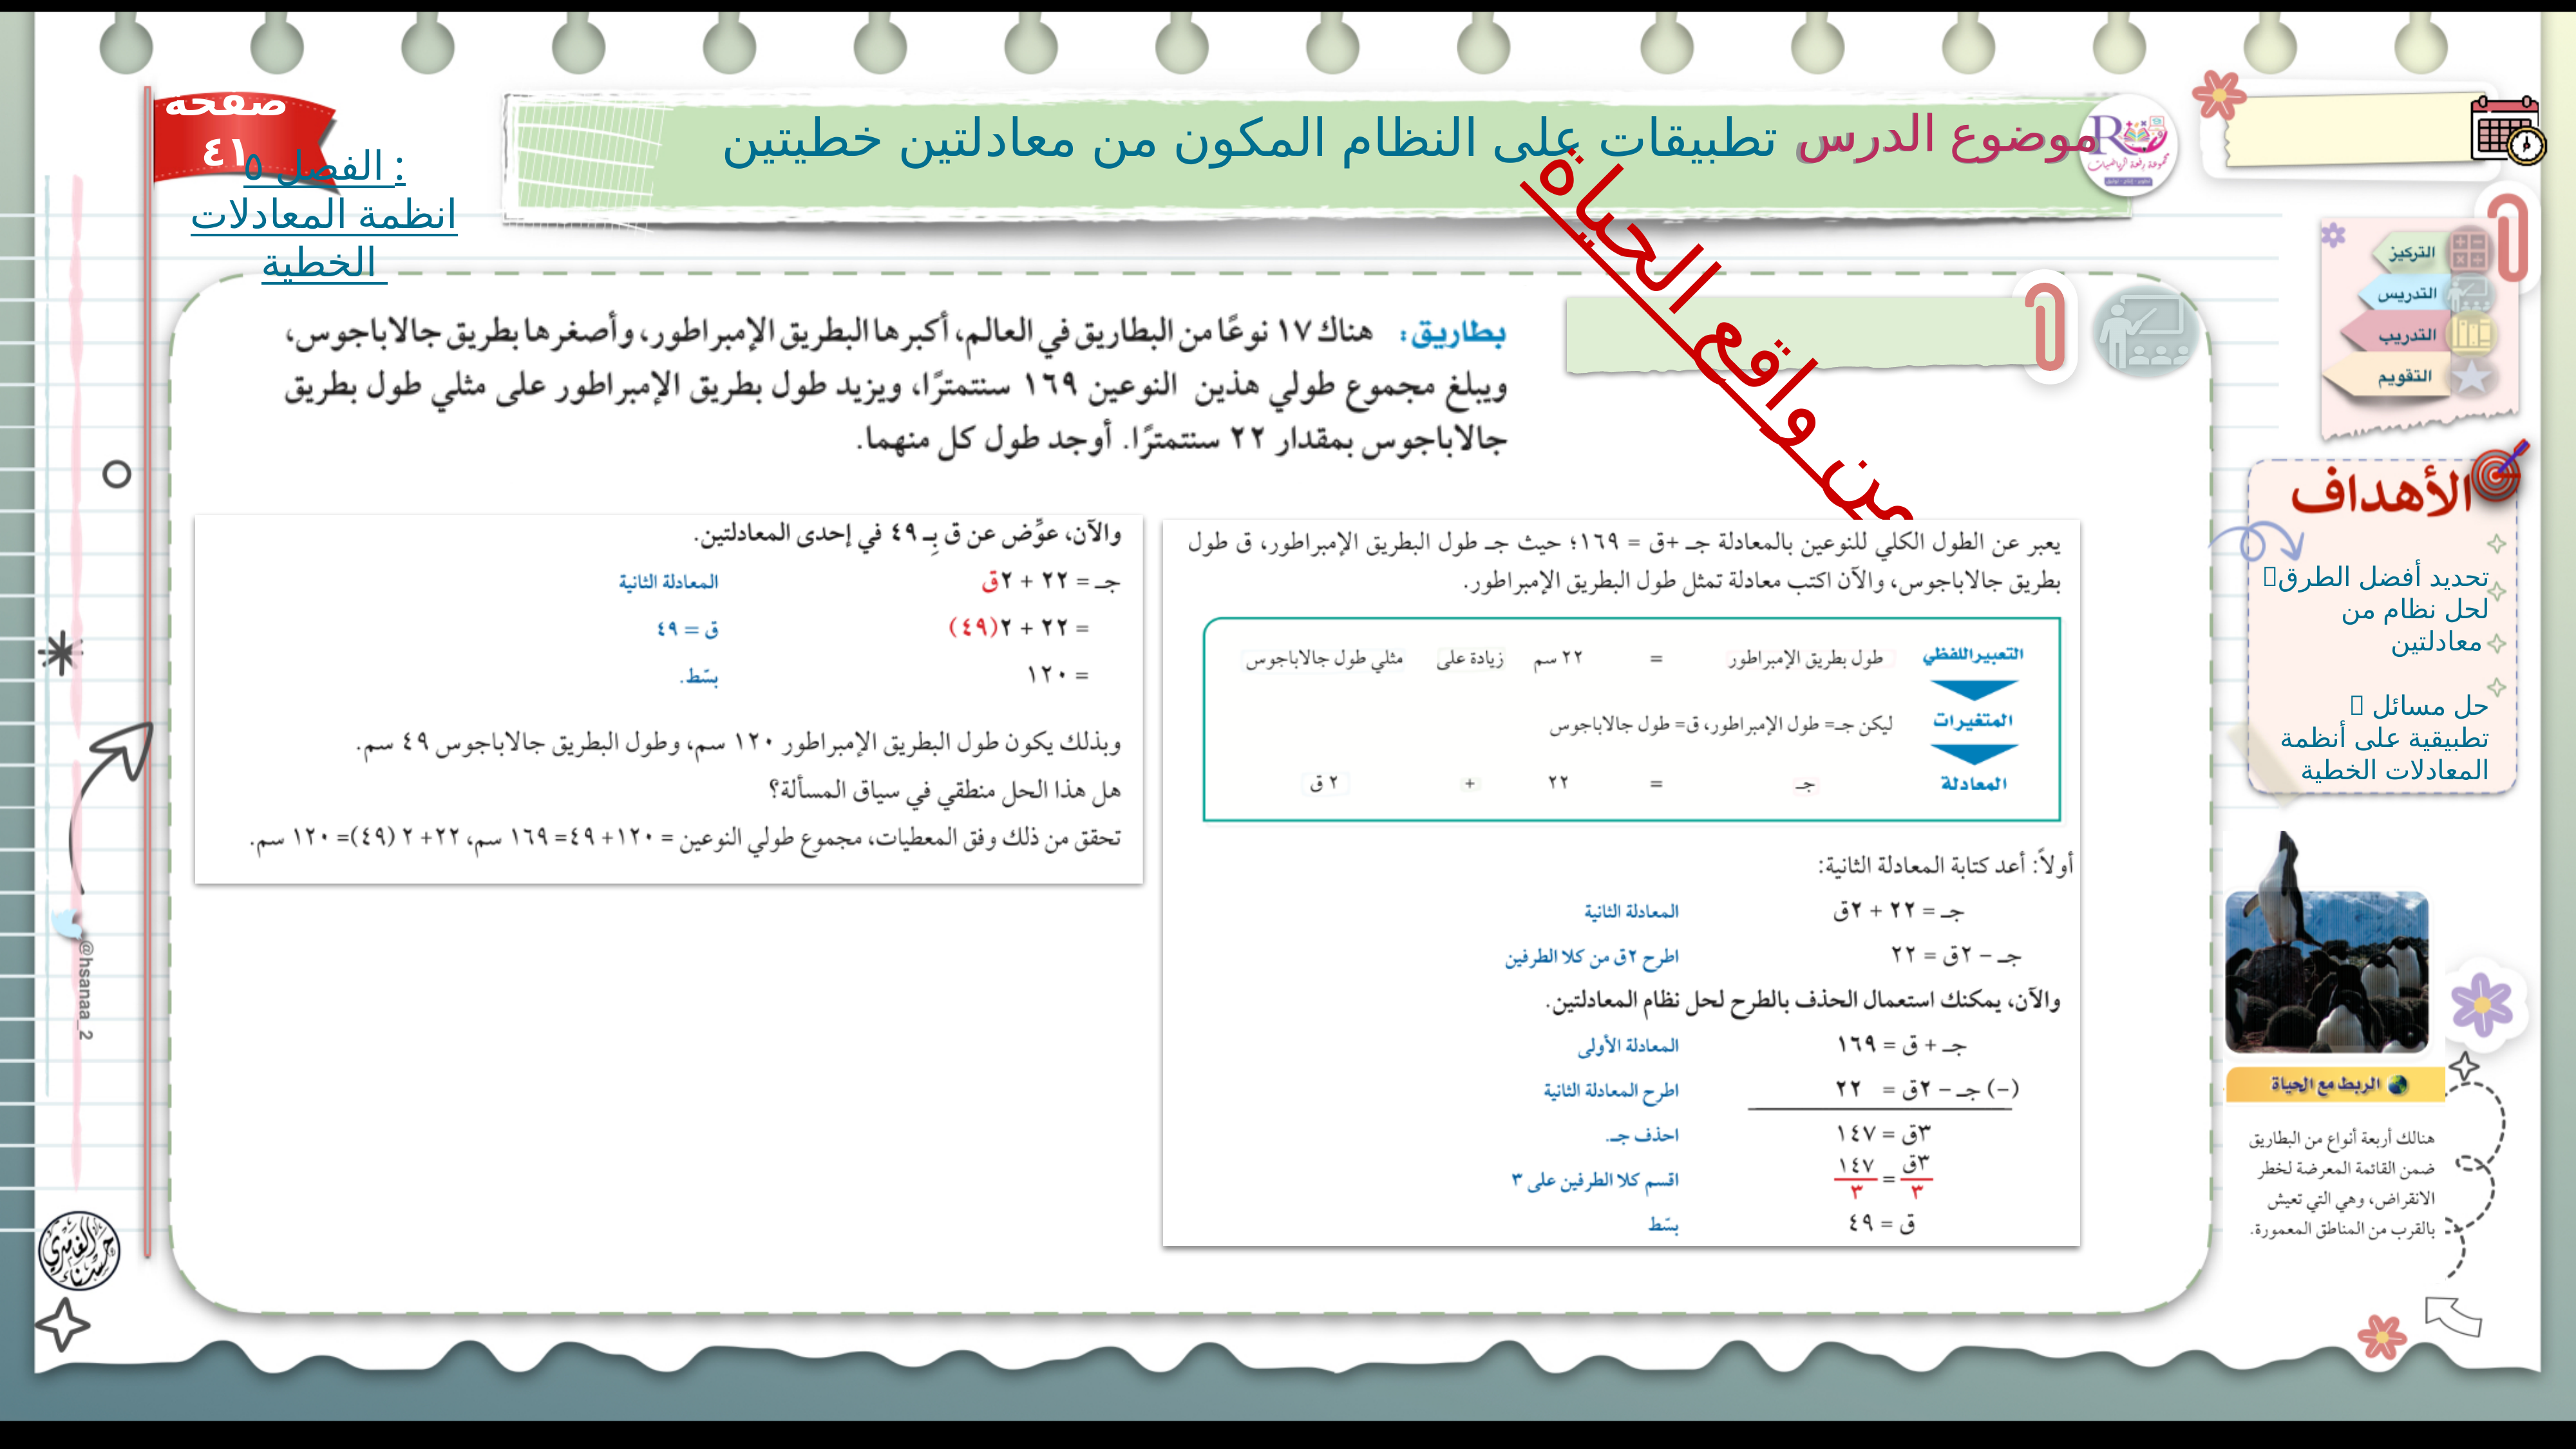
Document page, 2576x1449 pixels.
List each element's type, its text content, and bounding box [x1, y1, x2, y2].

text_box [1566, 285, 2200, 431]
text_box صفحة ٤١ [59, 74, 394, 175]
picture [0, 0, 2576, 1449]
